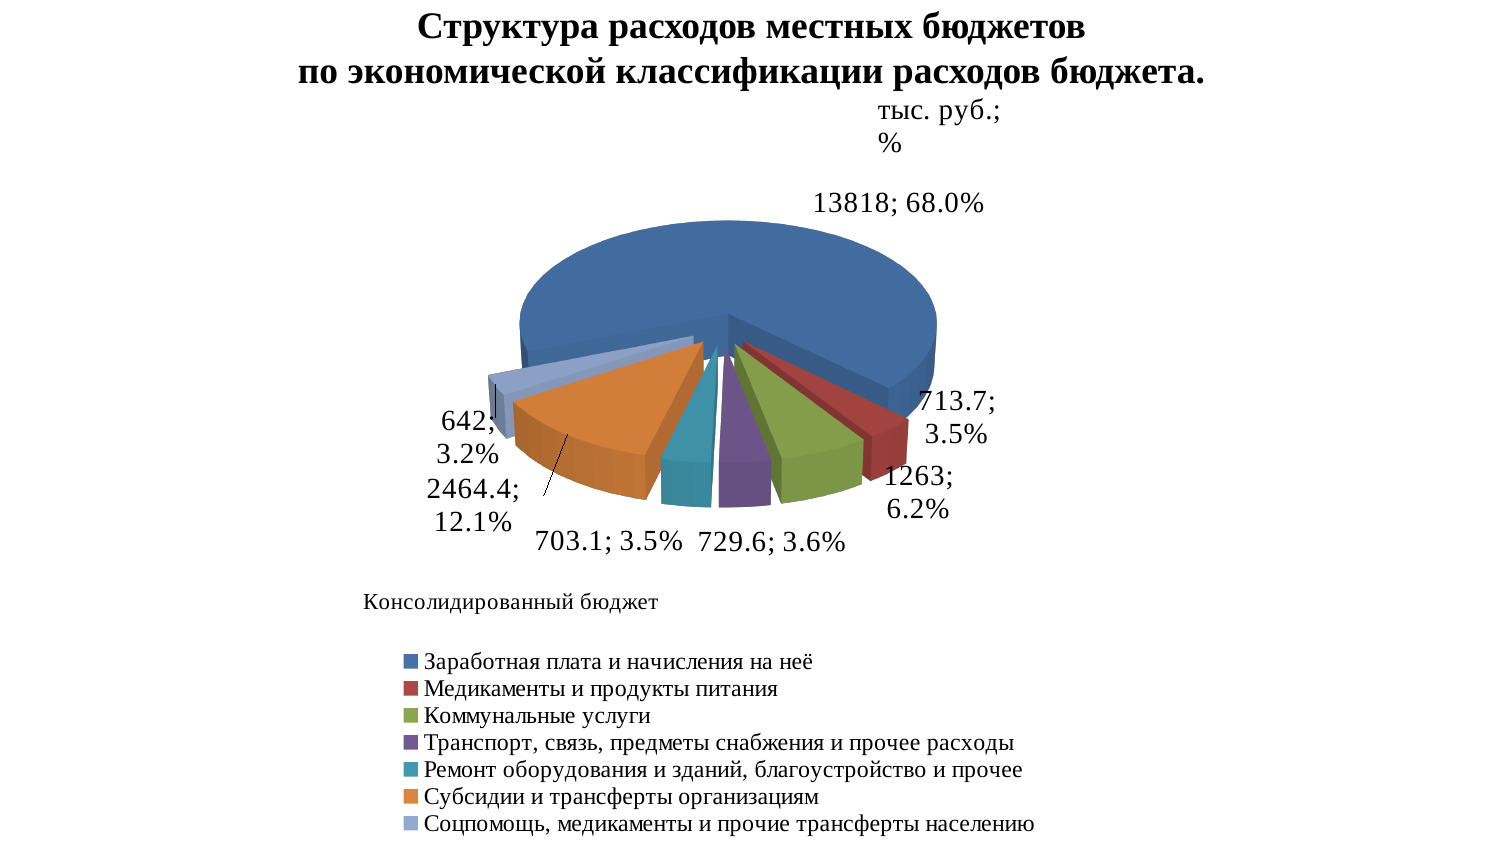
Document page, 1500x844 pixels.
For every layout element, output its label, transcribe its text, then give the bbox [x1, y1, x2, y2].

chart [348, 85, 1086, 839]
title Структура расходов местных бюджетов по экономической классификации расходов бюджета. [76, 0, 1427, 92]
